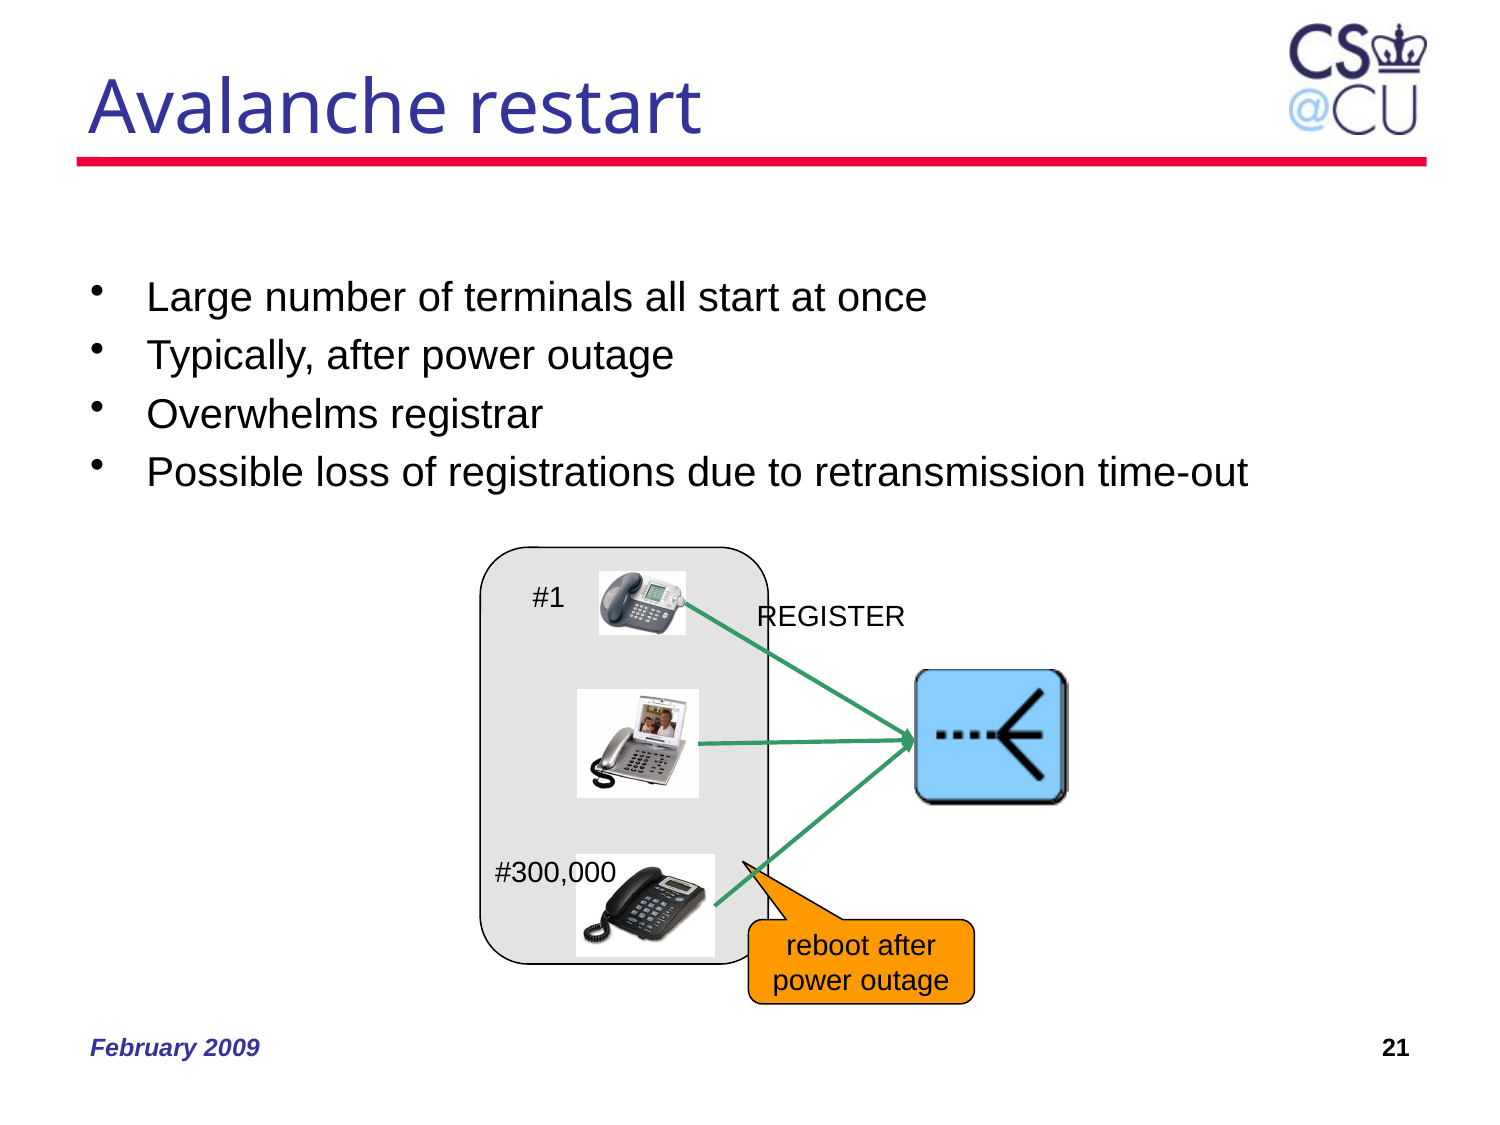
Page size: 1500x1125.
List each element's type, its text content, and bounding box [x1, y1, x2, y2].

text_box #1 [517, 571, 581, 621]
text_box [714, 739, 916, 907]
picture [576, 689, 699, 799]
picture [598, 571, 686, 636]
text_box reboot after power outage [748, 914, 975, 1004]
text_box [714, 914, 769, 965]
picture [916, 669, 1069, 811]
text_box [480, 551, 768, 853]
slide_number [74, 1024, 426, 1103]
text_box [685, 603, 916, 741]
slide_number 21 [1074, 1024, 1426, 1103]
picture [575, 854, 715, 958]
text_box [480, 896, 575, 965]
text_box REGISTER [741, 589, 921, 640]
text_box #300,000 [480, 846, 632, 896]
list Large number of terminals all start at once Typically, after power outage Overwhelms registrar Possible loss of registrations due to retransmission time-out [74, 262, 1366, 551]
picture [1289, 23, 1427, 135]
title Avalanche restart [73, 25, 1424, 182]
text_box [697, 739, 713, 744]
